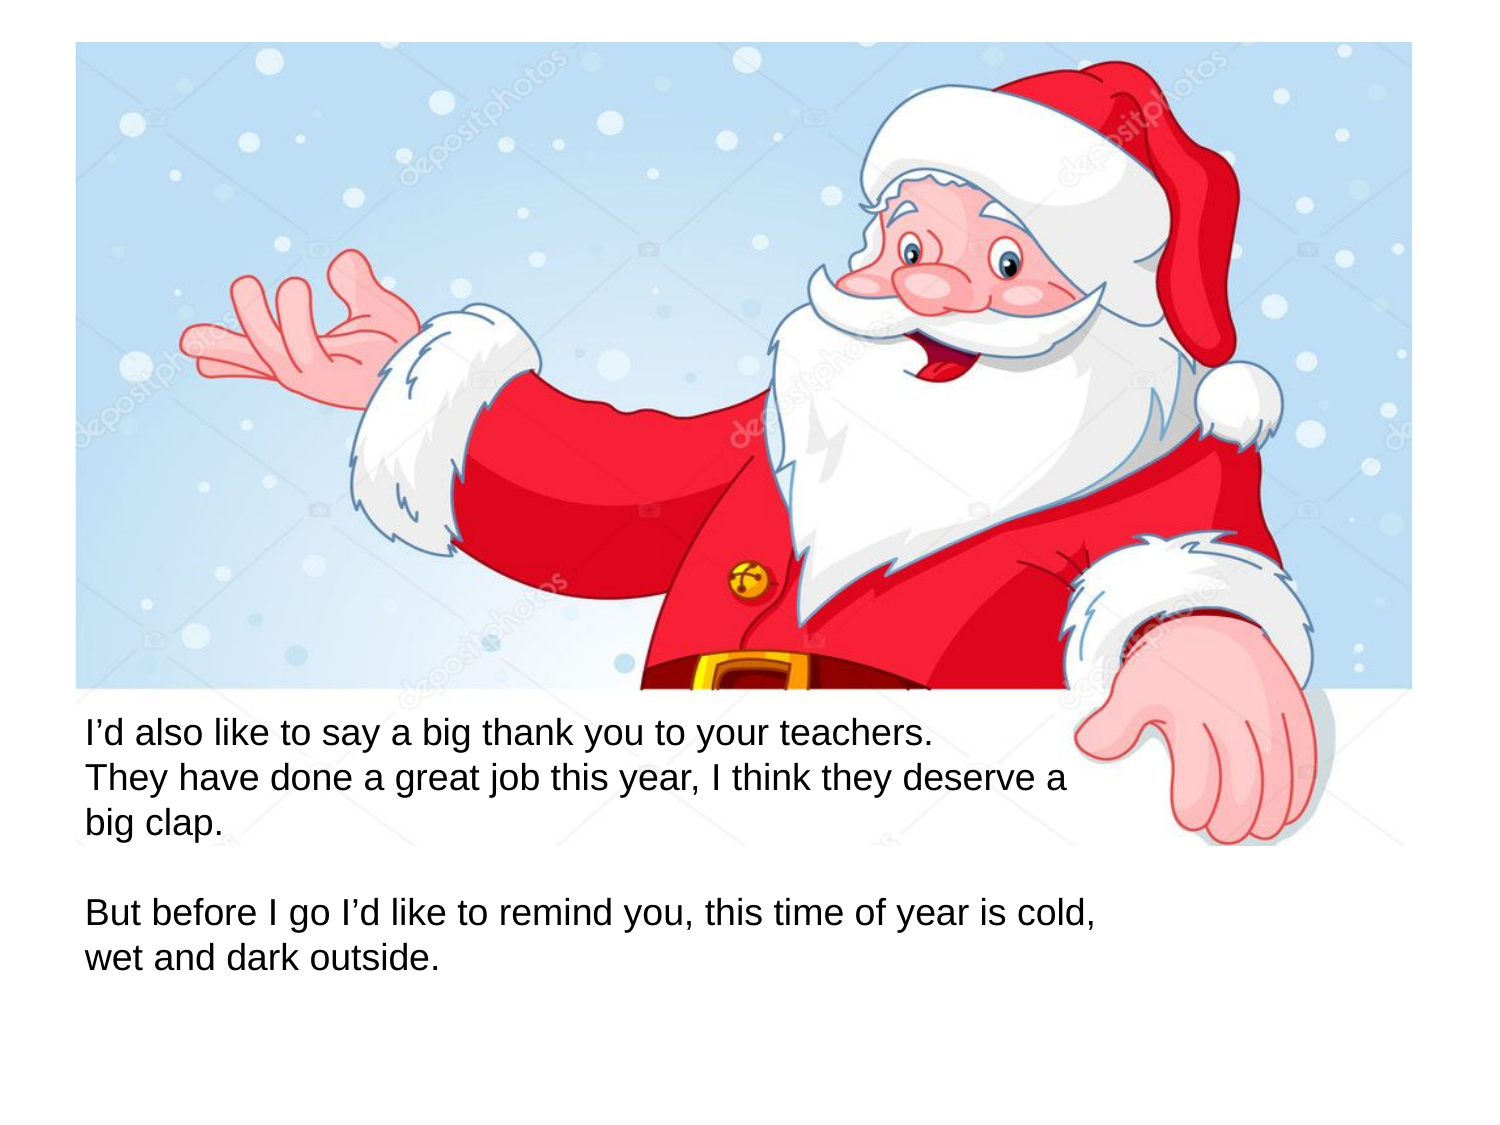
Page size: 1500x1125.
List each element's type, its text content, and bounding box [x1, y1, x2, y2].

text_box I’d also like to say a big thank you to your teachers. They have done a great job this year, I think they deserve a big clap. But before I go I’d like to remind you, this time of year is cold, wet and dark outside. [70, 848, 1125, 986]
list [75, 42, 1413, 847]
